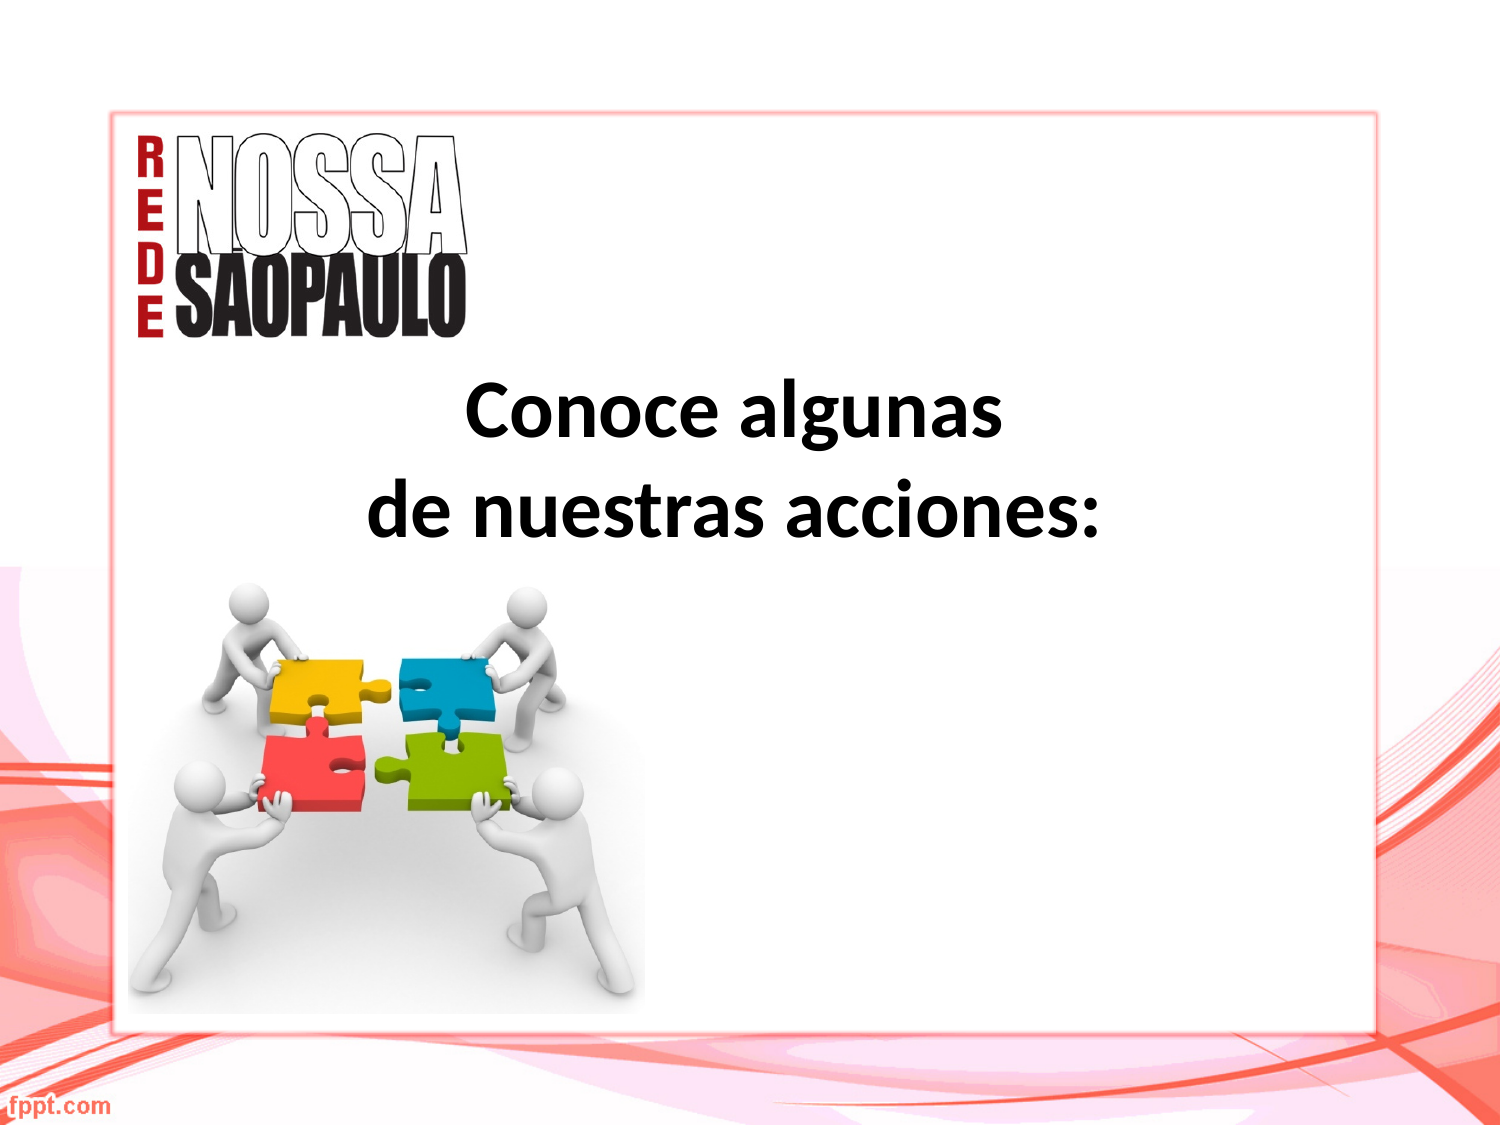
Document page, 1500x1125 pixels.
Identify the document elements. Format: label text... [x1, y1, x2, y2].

list Conoce algunas de nuestras acciones: [116, 116, 1372, 1046]
picture [0, 0, 1500, 1125]
